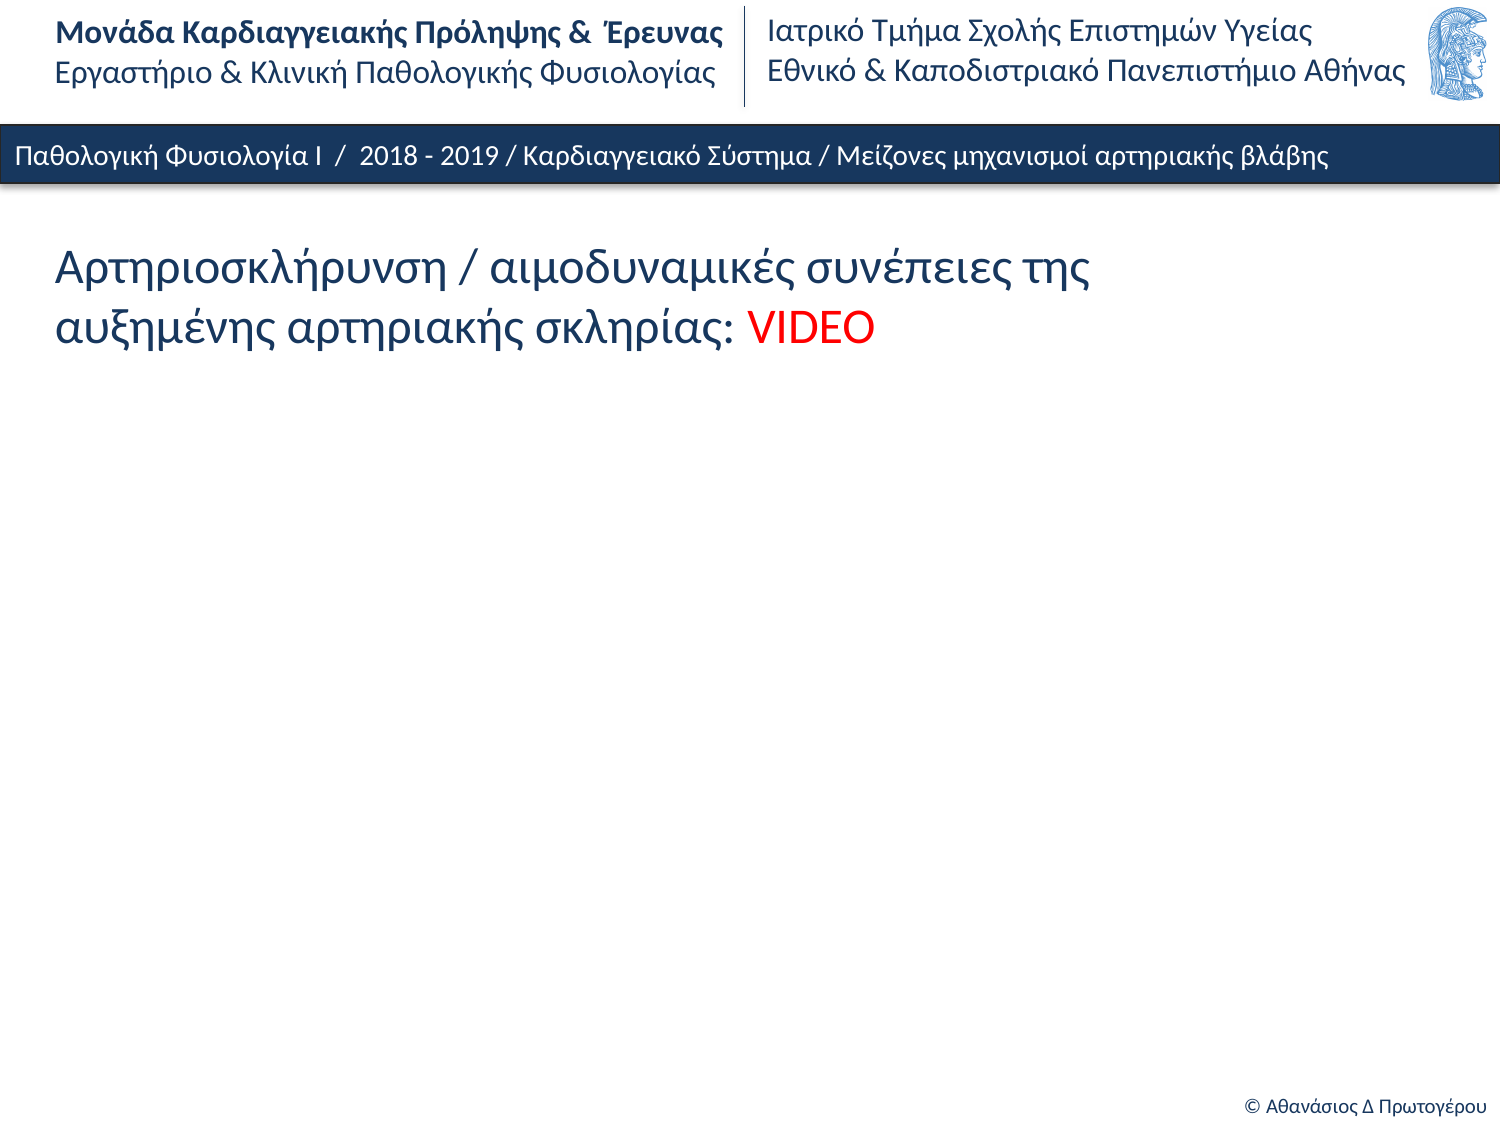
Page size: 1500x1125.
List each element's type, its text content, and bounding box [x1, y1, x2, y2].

text_box © Αθανάσιος Δ Πρωτογέρου [1229, 1085, 1500, 1125]
picture [1428, 7, 1487, 101]
text_box Ιατρικό Τμήμα Σχολής Επιστημών Υγείας Εθνικό & Καποδιστριακό Πανεπιστήμιο Αθήνας [752, 0, 1422, 96]
text_box Αρτηριοσκλήρυνση / αιμοδυναμικές συνέπειες της αυξημένης αρτηριακής σκληρίας: VIDEO [40, 226, 1117, 361]
text_box Παθολογική Φυσιολογία Ι / 2018 - 2019 / Καρδιαγγειακό Σύστημα / Μείζονες μηχανισμοί αρτηριακής βλάβης [0, 124, 1500, 184]
text_box Μονάδα Καρδιαγγειακής Πρόληψης & Έρευνας Εργαστήριο & Κλινική Παθολογικής Φυσιολογίας [38, 3, 739, 98]
